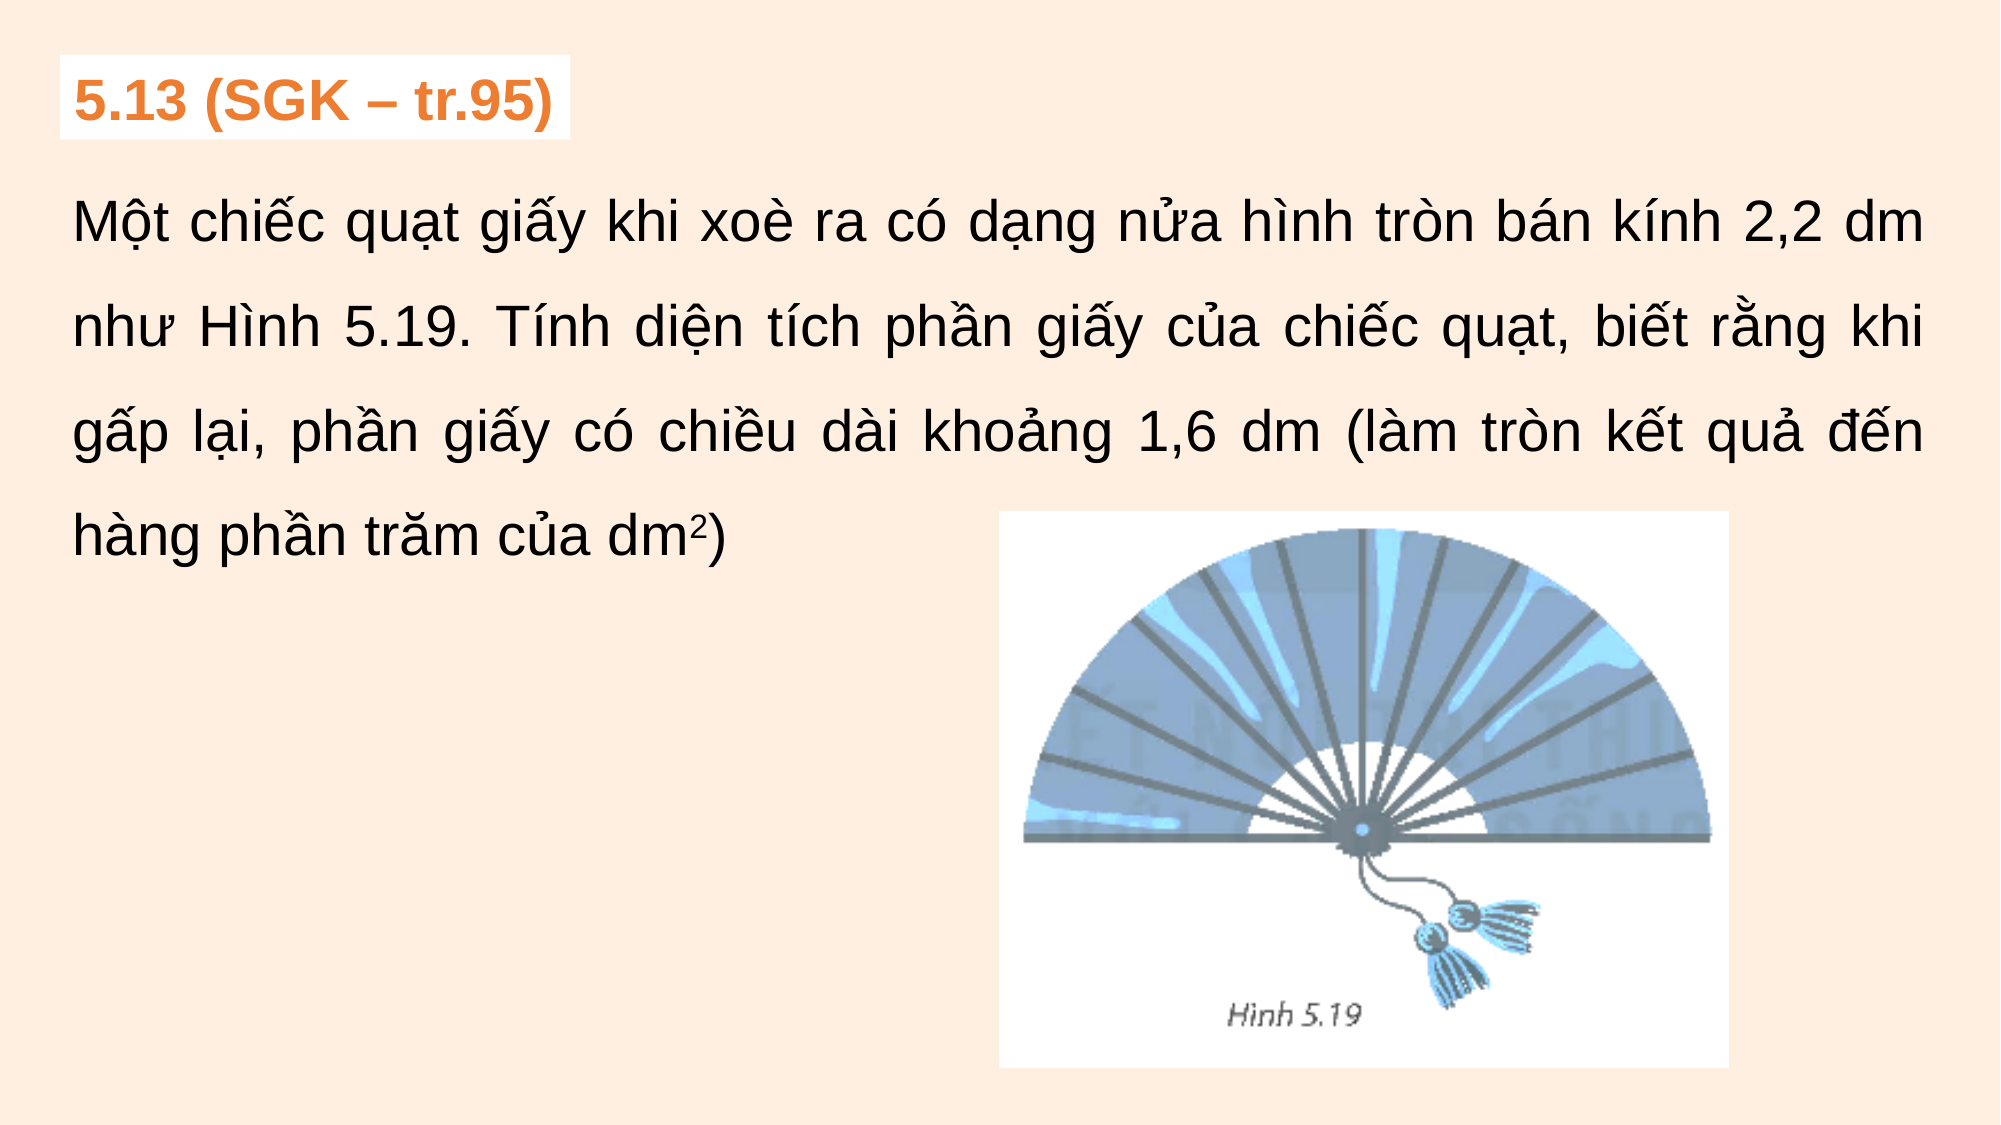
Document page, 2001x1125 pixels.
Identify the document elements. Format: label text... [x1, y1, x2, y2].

text_box 5.13 (SGK – tr.95) [60, 54, 571, 140]
picture [999, 511, 1729, 1068]
text_box Một chiếc quạt giấy khi xoè ra có dạng nửa hình tròn bán kính 2,2 dm như Hình 5.19. Tính diện tích phần giấy của chiếc quạt, biết rằng khi gấp lại, phần giấy có chiều dài khoảng 1,6 dm (làm tròn kết quả đến hàng phần trăm của dm2) [57, 140, 1943, 575]
